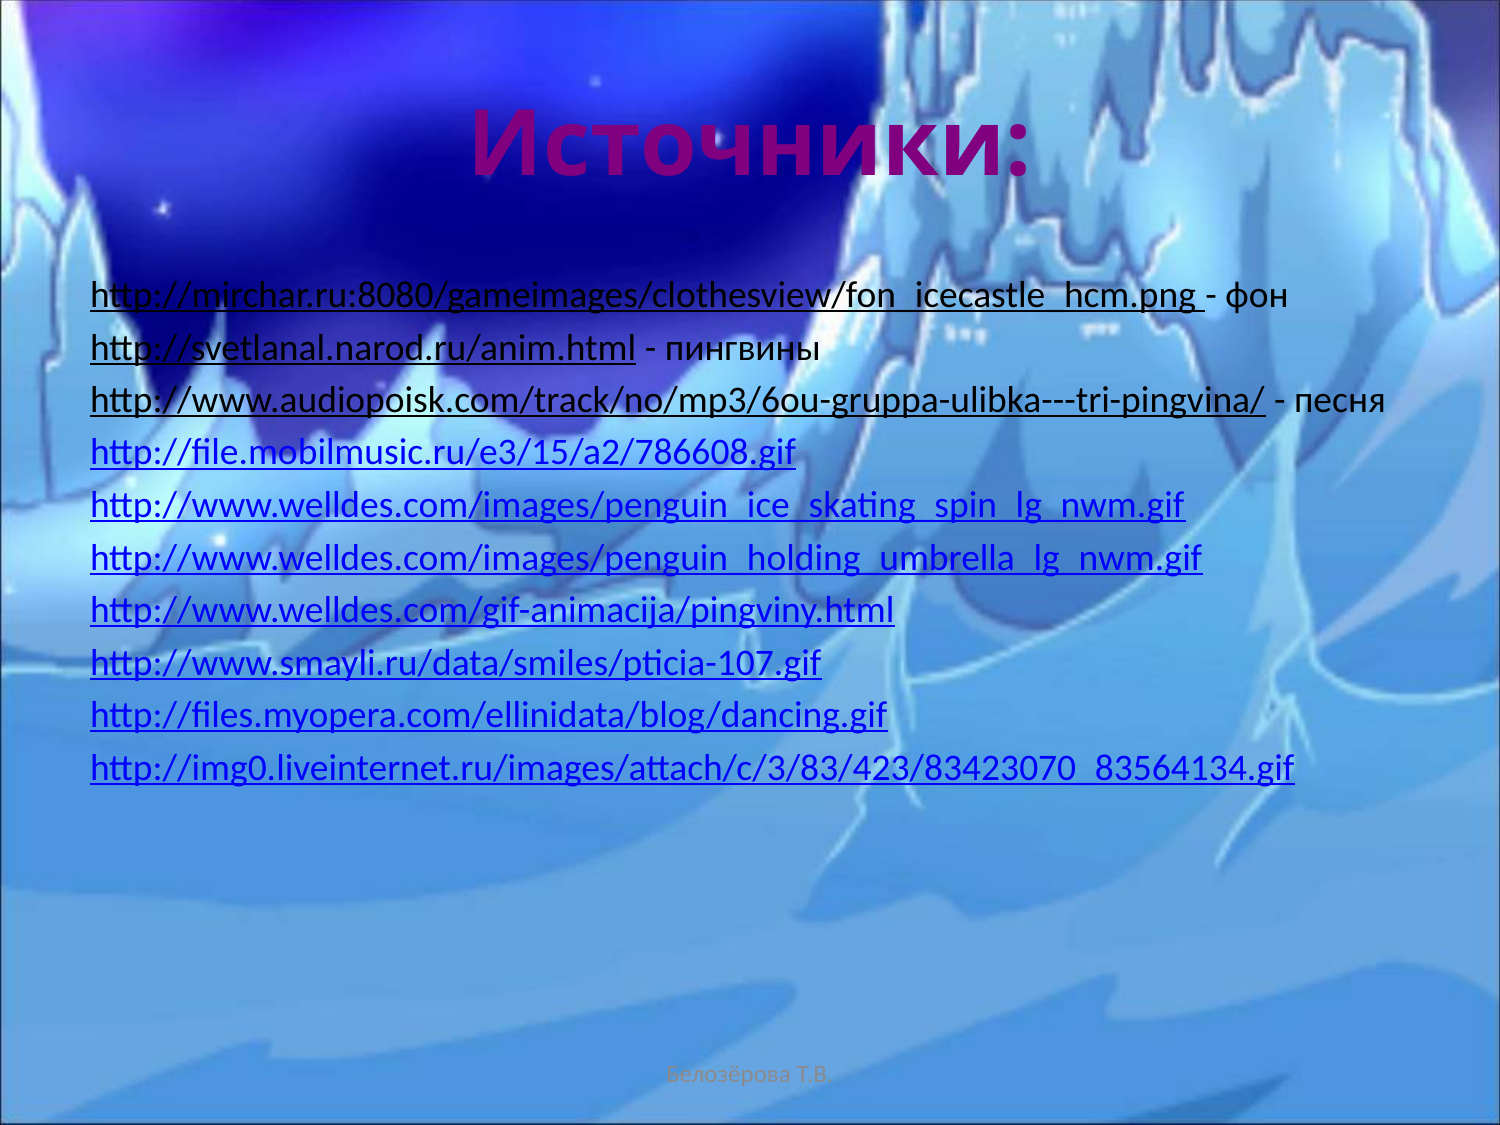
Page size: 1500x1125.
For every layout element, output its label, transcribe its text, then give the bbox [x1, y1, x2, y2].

footer Белозёрова Т.В. [512, 1042, 988, 1103]
picture [0, 0, 1500, 1125]
title Источники: [74, 44, 1426, 233]
list http://mirchar.ru:8080/gameimages/clothesview/fon_icecastle_hcm.png - фон http://svetlanal.narod.ru/anim.html - пингвины http://www.audiopoisk.com/track/no/mp3/6ou-gruppa-ulibka---tri-pingvina/ - песня http://file.mobilmusic.ru/e3/15/a2/786608.gif http://www.welldes.com/images/penguin_ice_skating_spin_lg_nwm.gif http://www.welldes.com/images/penguin_holding_umbrella_lg_nwm.gif http://www.welldes.com/gif-animacija/pingviny.html http://www.smayli.ru/data/smiles/pticia-107.gif http://files.myopera.com/ellinidata/blog/dancing.gif http://img0.liveinternet.ru/images/attach/c/3/83/423/83423070_83564134.gif [74, 262, 1426, 1006]
